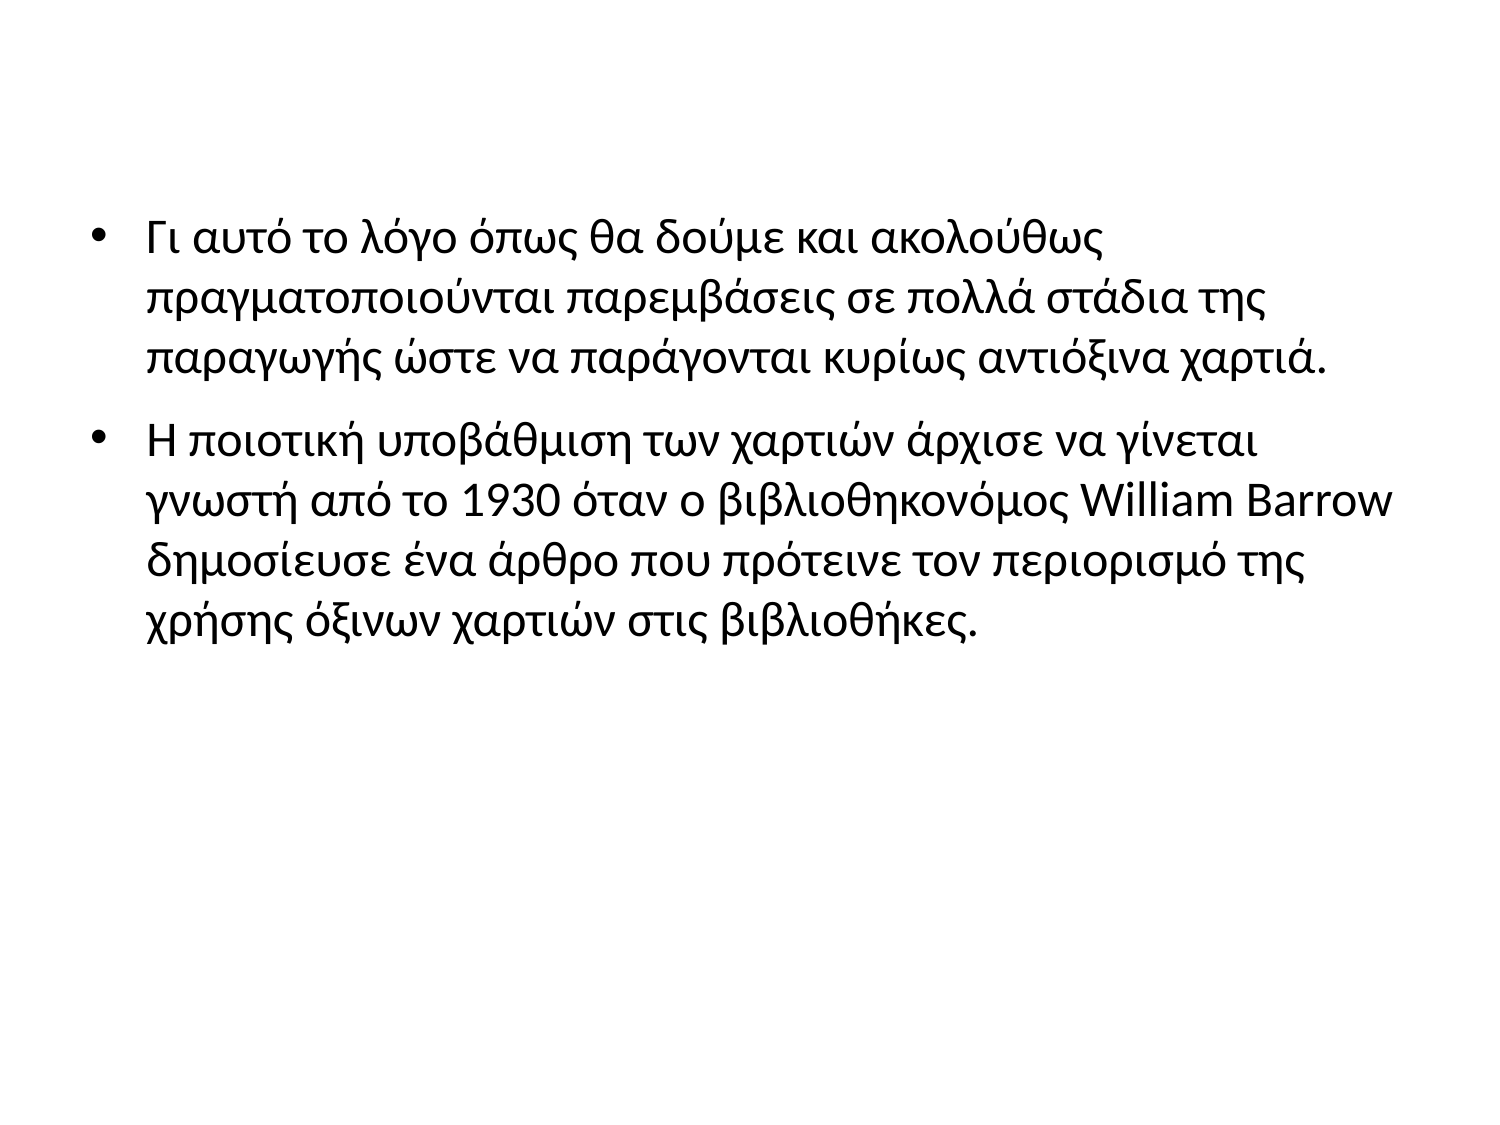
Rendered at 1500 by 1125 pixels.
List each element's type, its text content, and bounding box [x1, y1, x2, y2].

list Γι αυτό το λόγο όπως θα δούμε και ακολούθως πραγματοποιούνται παρεμβάσεις σε πολλά στάδια της παραγωγής ώστε να παράγονται κυρίως αντιόξινα χαρτιά. Η ποιοτική υποβάθμιση των χαρτιών άρχισε να γίνεται γνωστή από το 1930 όταν ο βιβλιοθηκονόμος William Barrow δημοσίευσε ένα άρθρο που πρότεινε τον περιορισμό της χρήσης όξινων χαρτιών στις βιβλιοθήκες. [75, 196, 1425, 1024]
